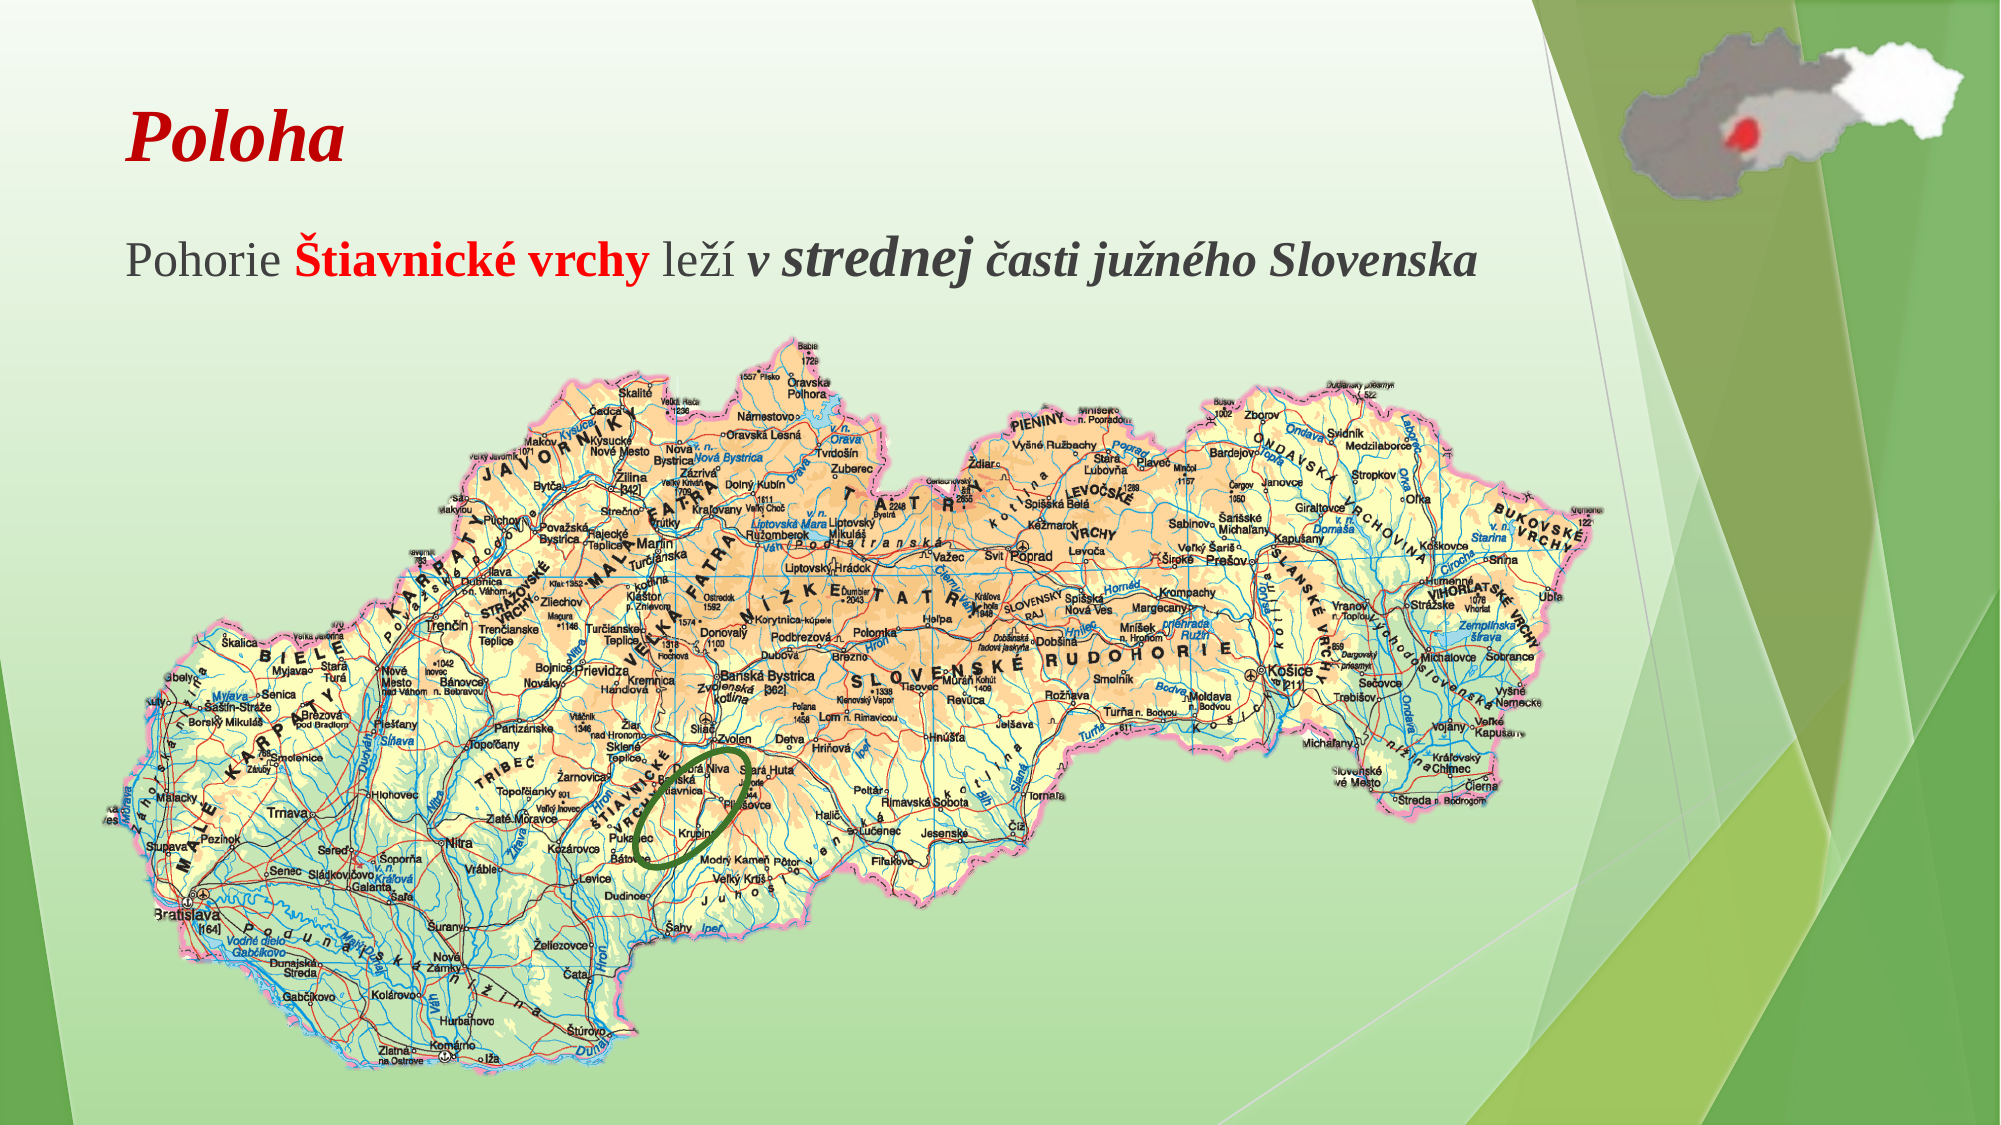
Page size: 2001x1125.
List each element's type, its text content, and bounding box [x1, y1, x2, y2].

picture [1610, 27, 1977, 213]
picture [86, 320, 1612, 1106]
text_box Poloha [111, 78, 1522, 212]
text_box Pohorie Štiavnické vrchy leží v strednej časti južného Slovenska [111, 211, 1701, 340]
